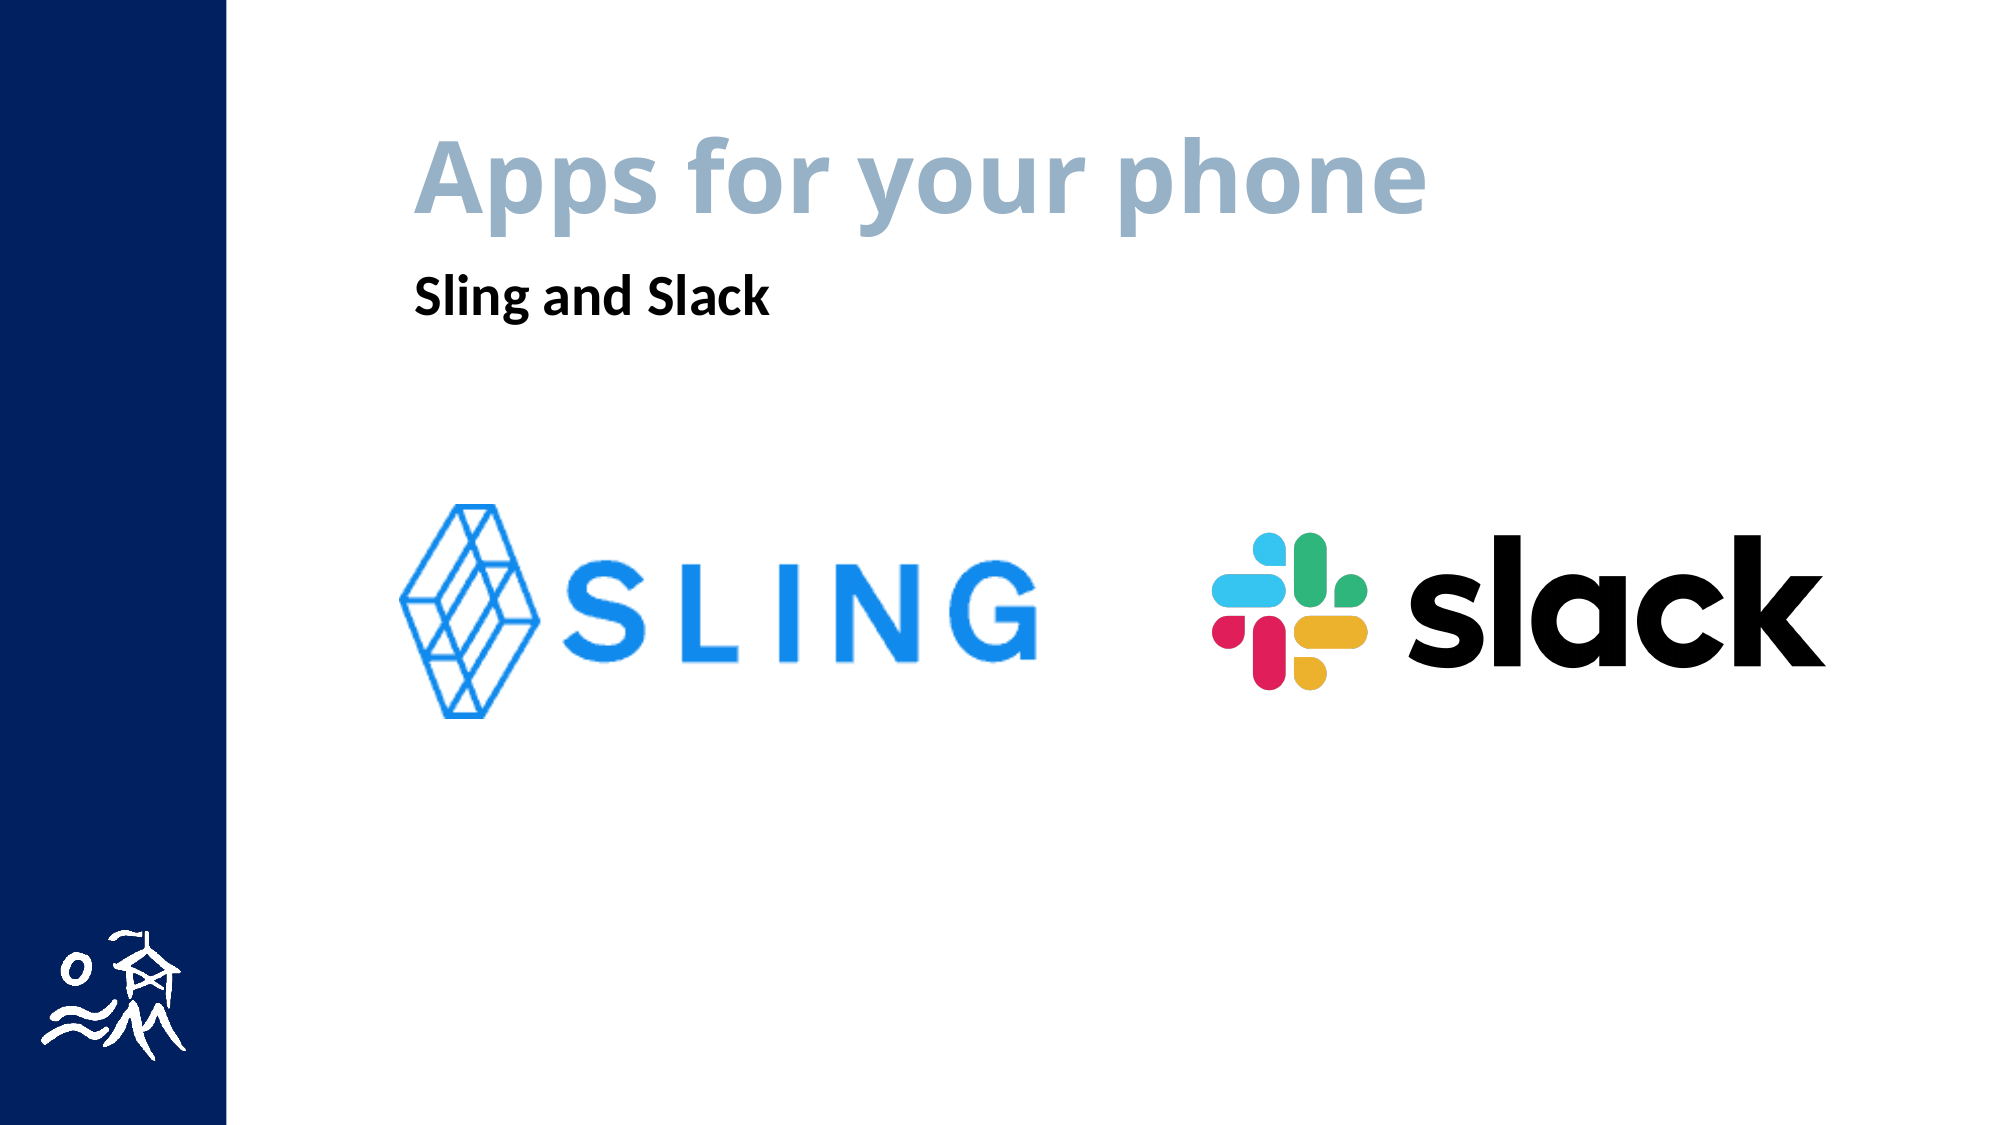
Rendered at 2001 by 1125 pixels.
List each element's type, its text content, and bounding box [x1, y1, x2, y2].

text_box [0, 0, 227, 1125]
picture [1211, 532, 1827, 691]
picture [41, 930, 186, 1061]
picture [399, 504, 1039, 720]
subtitle Sling and Slack [399, 258, 1852, 352]
title Apps for your phone [399, 105, 1852, 258]
